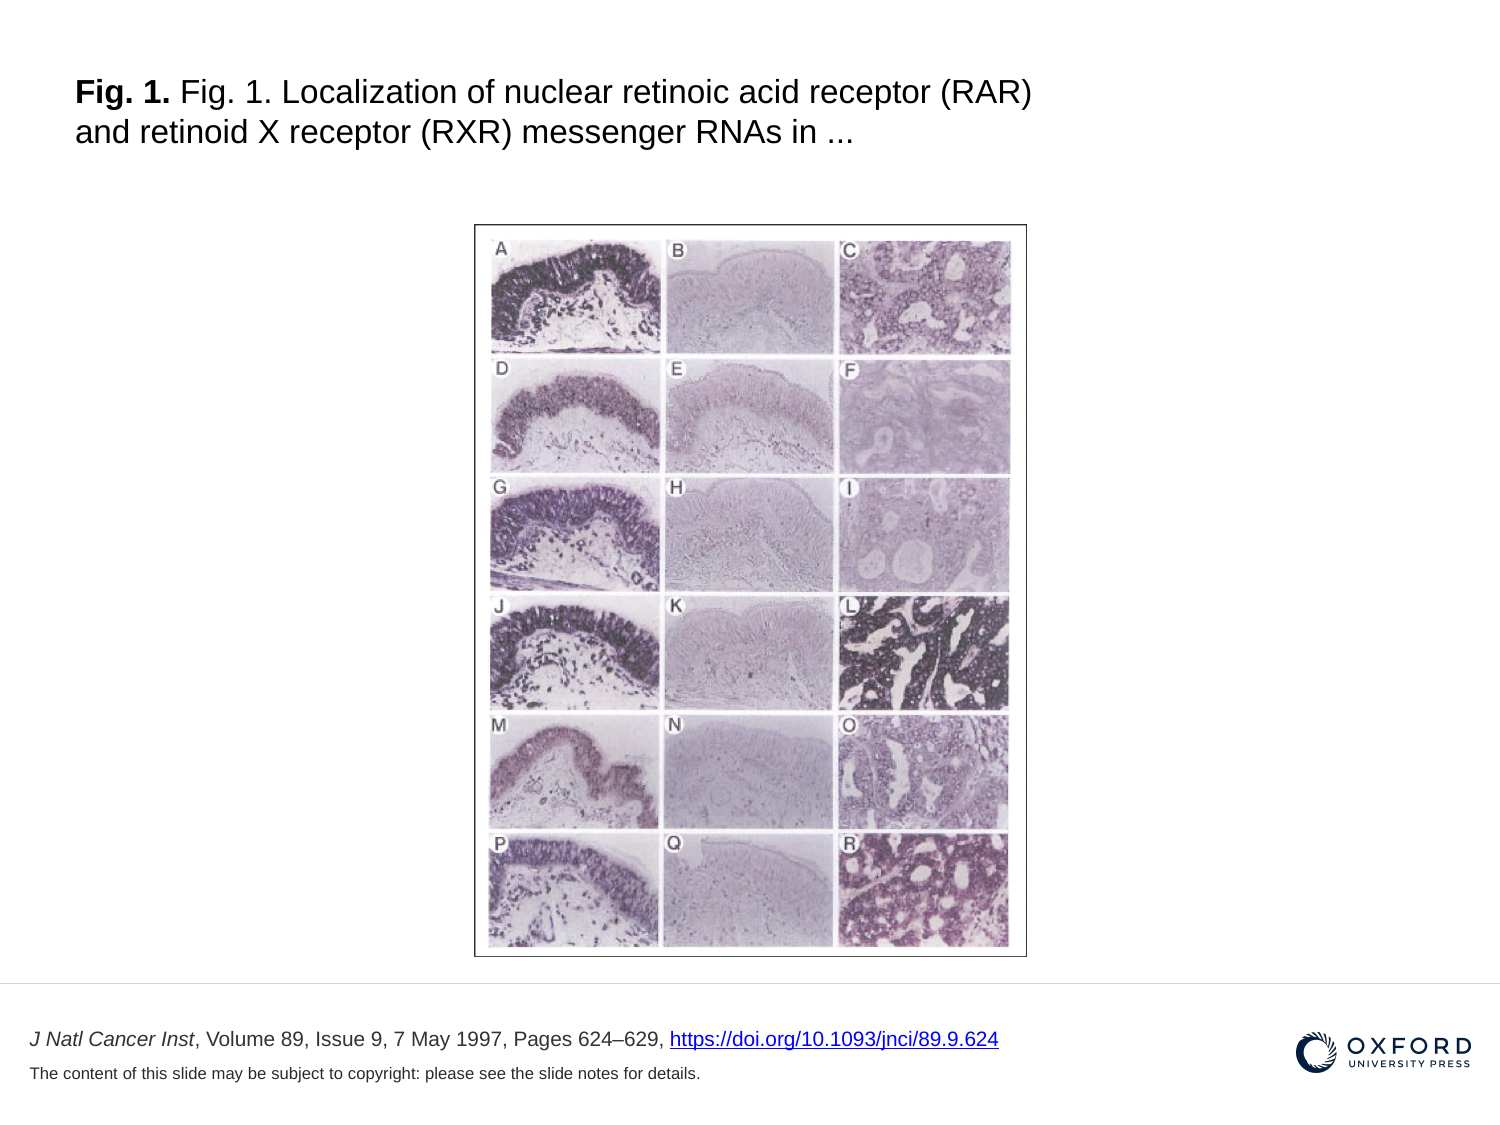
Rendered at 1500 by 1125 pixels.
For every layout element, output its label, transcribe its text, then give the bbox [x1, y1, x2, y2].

footer J Natl Cancer Inst, Volume 89, Issue 9, 7 May 1997, Pages 624–629, https://doi.org/10.1093/jnci/89.9.624 The content of this slide may be subject to copyright: please see the slide notes for details. [0, 983, 1260, 1125]
title Fig. 1. Fig. 1. Localization of nuclear retinoic acid receptor (RAR) and retinoid X receptor (RXR) messenger RNAs in ... [75, 69, 1078, 171]
picture [1296, 1032, 1471, 1073]
picture [474, 224, 1027, 957]
